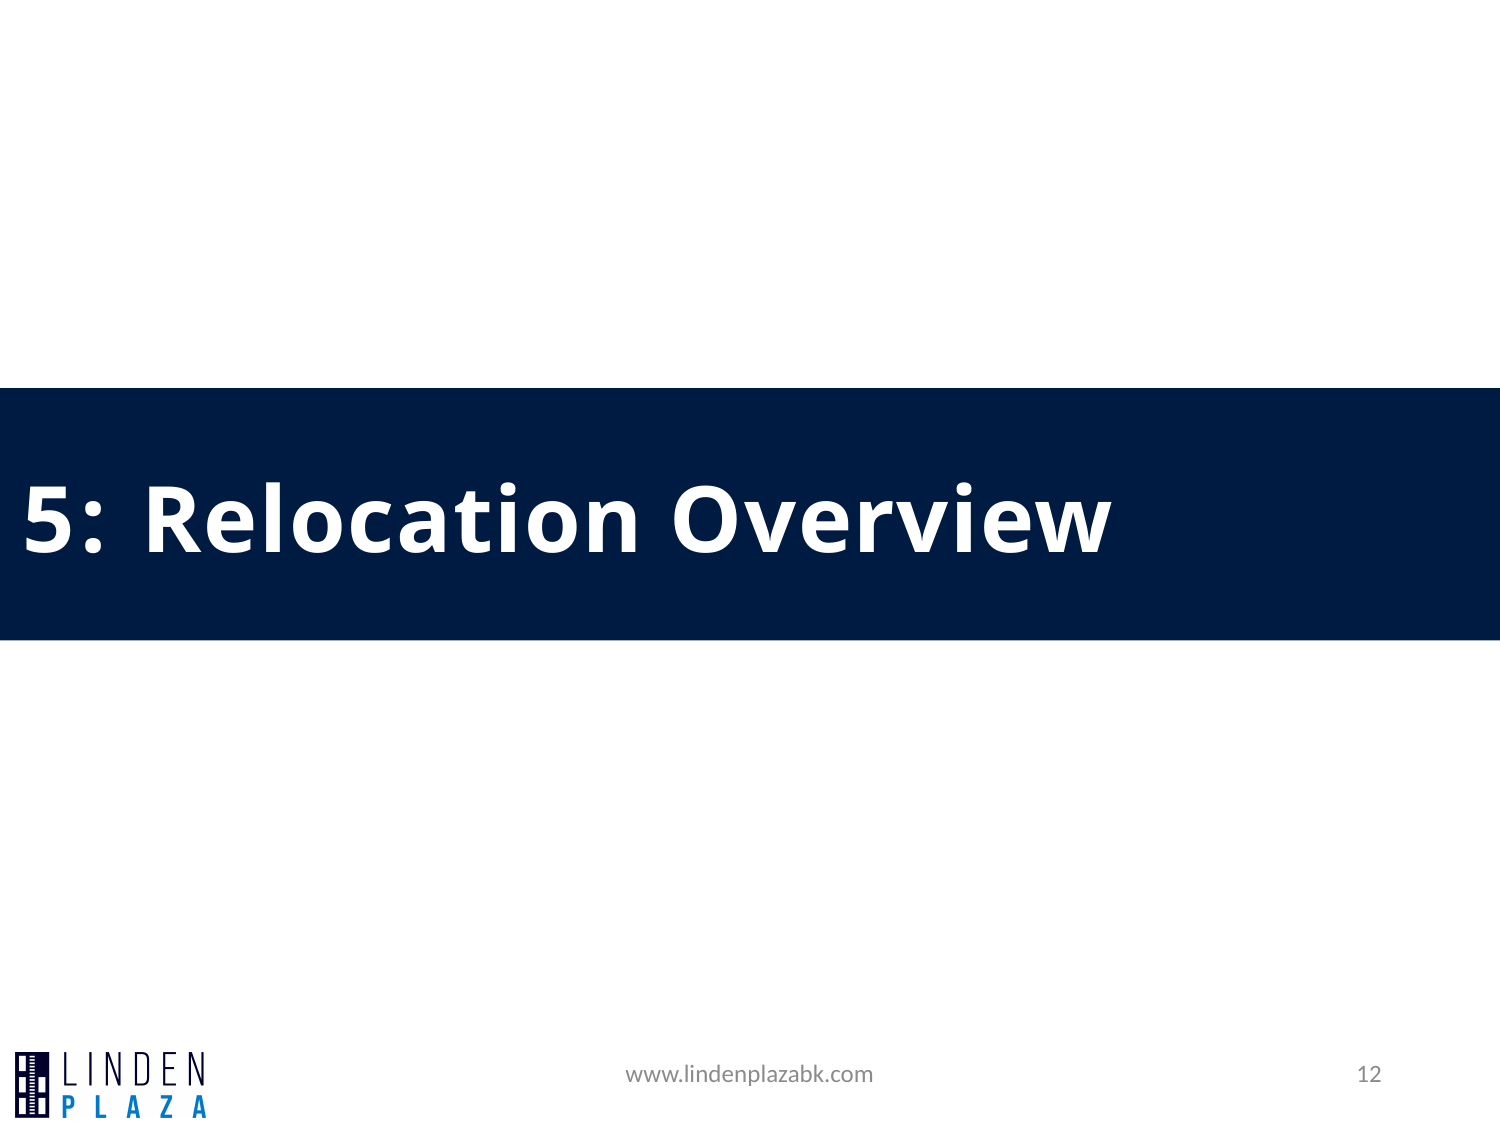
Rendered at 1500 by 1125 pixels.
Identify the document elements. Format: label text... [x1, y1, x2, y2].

text_box [0, 388, 1500, 641]
footer www.lindenplazabk.com [496, 1042, 1004, 1103]
title 5: Relocation Overview [20, 419, 1500, 610]
slide_number 12 [1059, 1042, 1397, 1103]
picture [15, 1052, 206, 1118]
